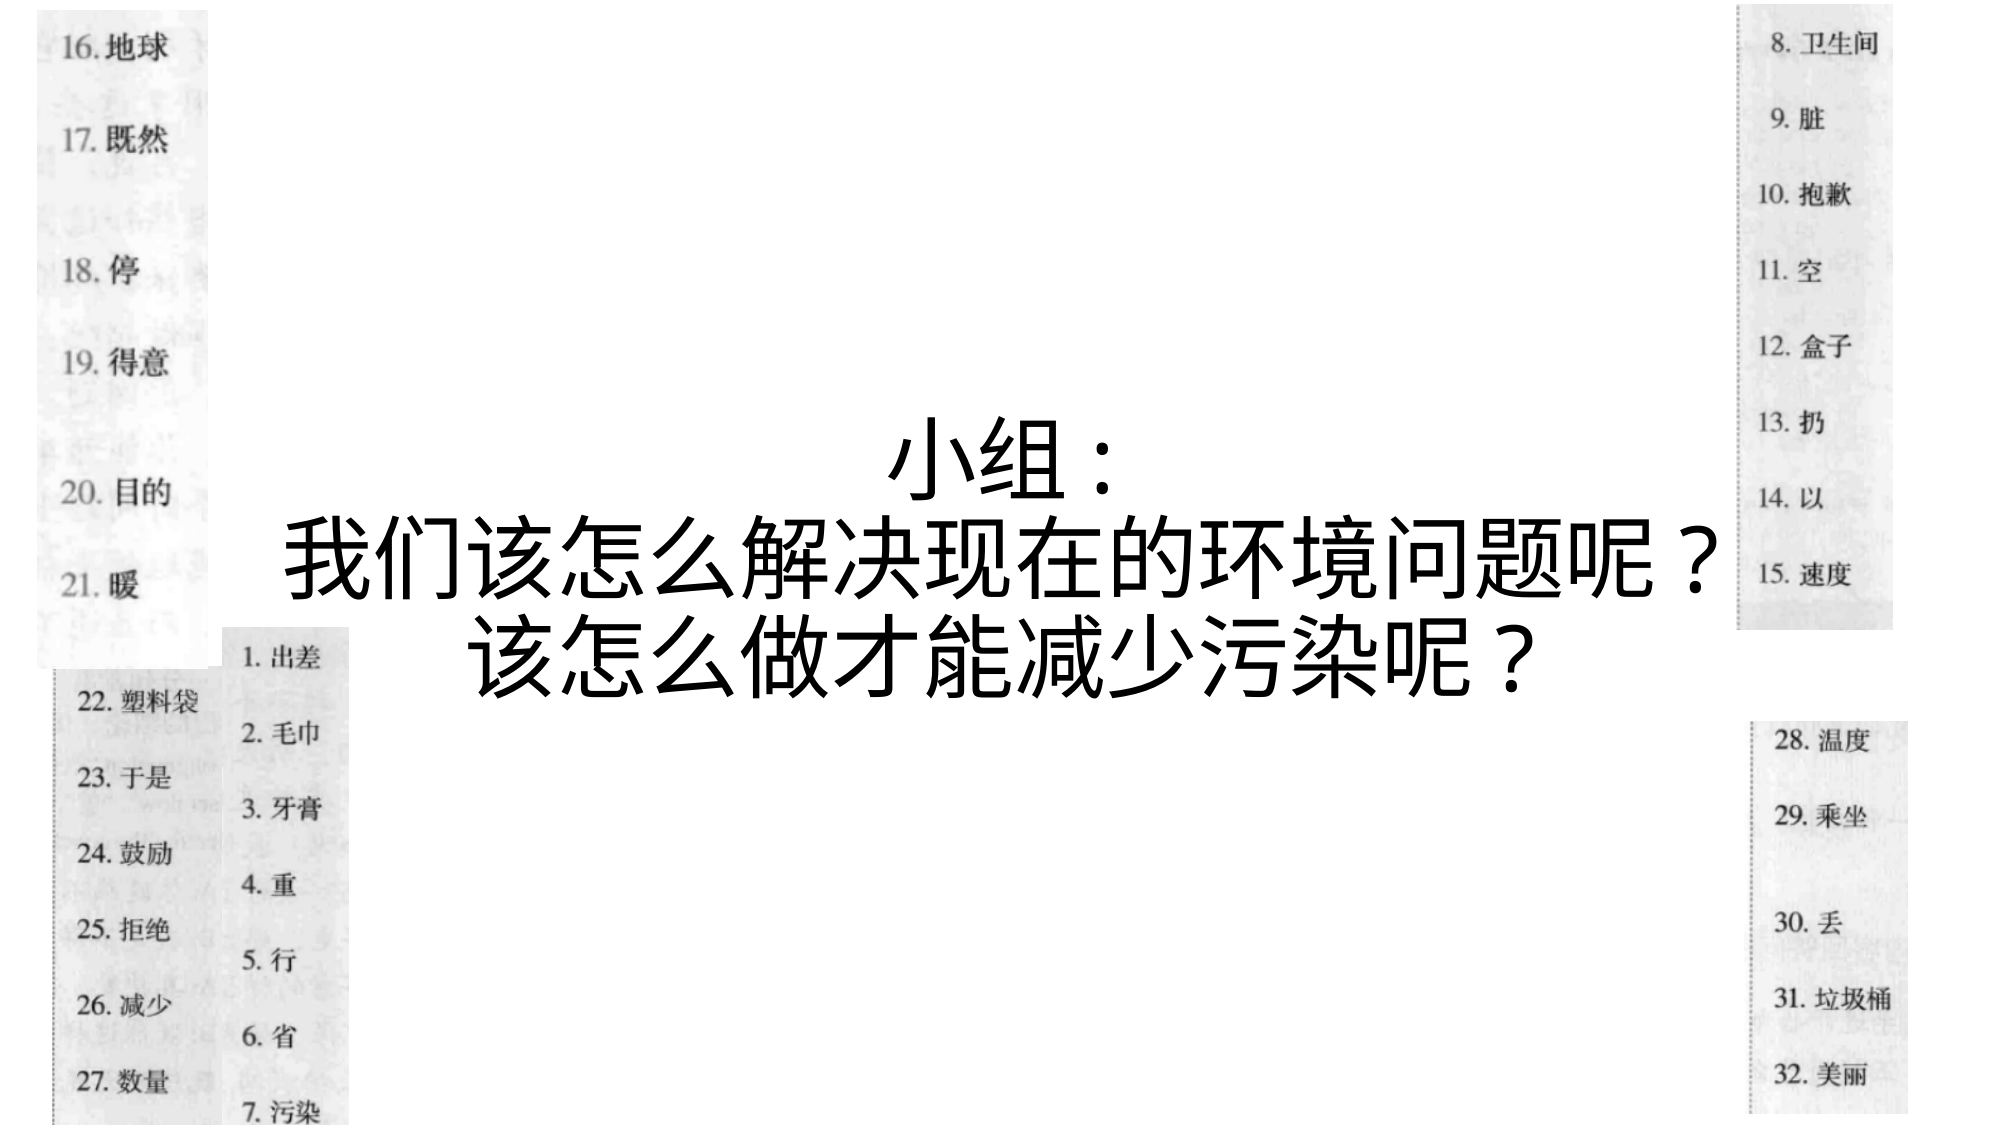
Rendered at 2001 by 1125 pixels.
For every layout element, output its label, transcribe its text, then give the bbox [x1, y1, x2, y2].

picture [1736, 4, 1893, 630]
title 小组: 我们该怎么解决现在的环境问题呢? 该怎么做才能减少污染呢? [208, 276, 1863, 849]
picture [37, 10, 349, 1125]
picture [1744, 721, 1908, 1115]
